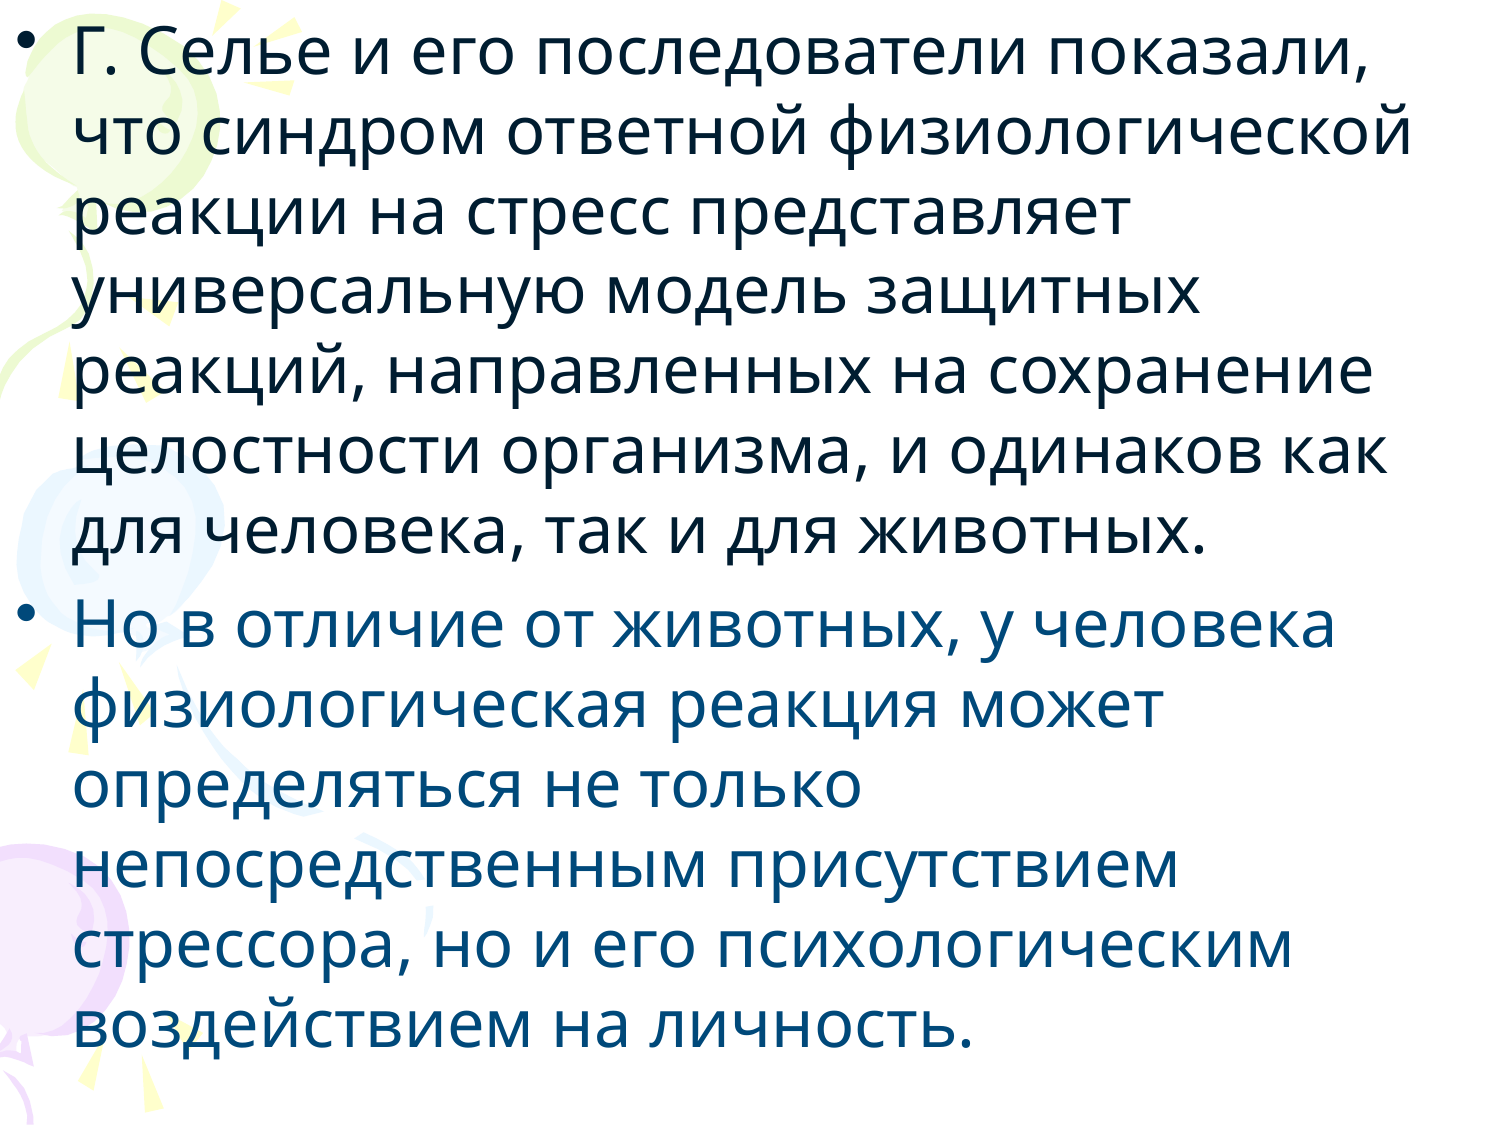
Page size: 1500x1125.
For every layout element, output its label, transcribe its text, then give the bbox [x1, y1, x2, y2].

list Г. Селье и его последователи показали, что синдром ответной физиологической реакции на стресс представляет универсальную модель защитных реакций, направленных на сохранение целостности организма, и одинаков как для человека, так и для животных. Но в отличие от животных, у человека физиологическая реакция может определяться не только непосредственным присутствием стрессора, но и его психологическим воздействием на личность. [0, 0, 1500, 994]
